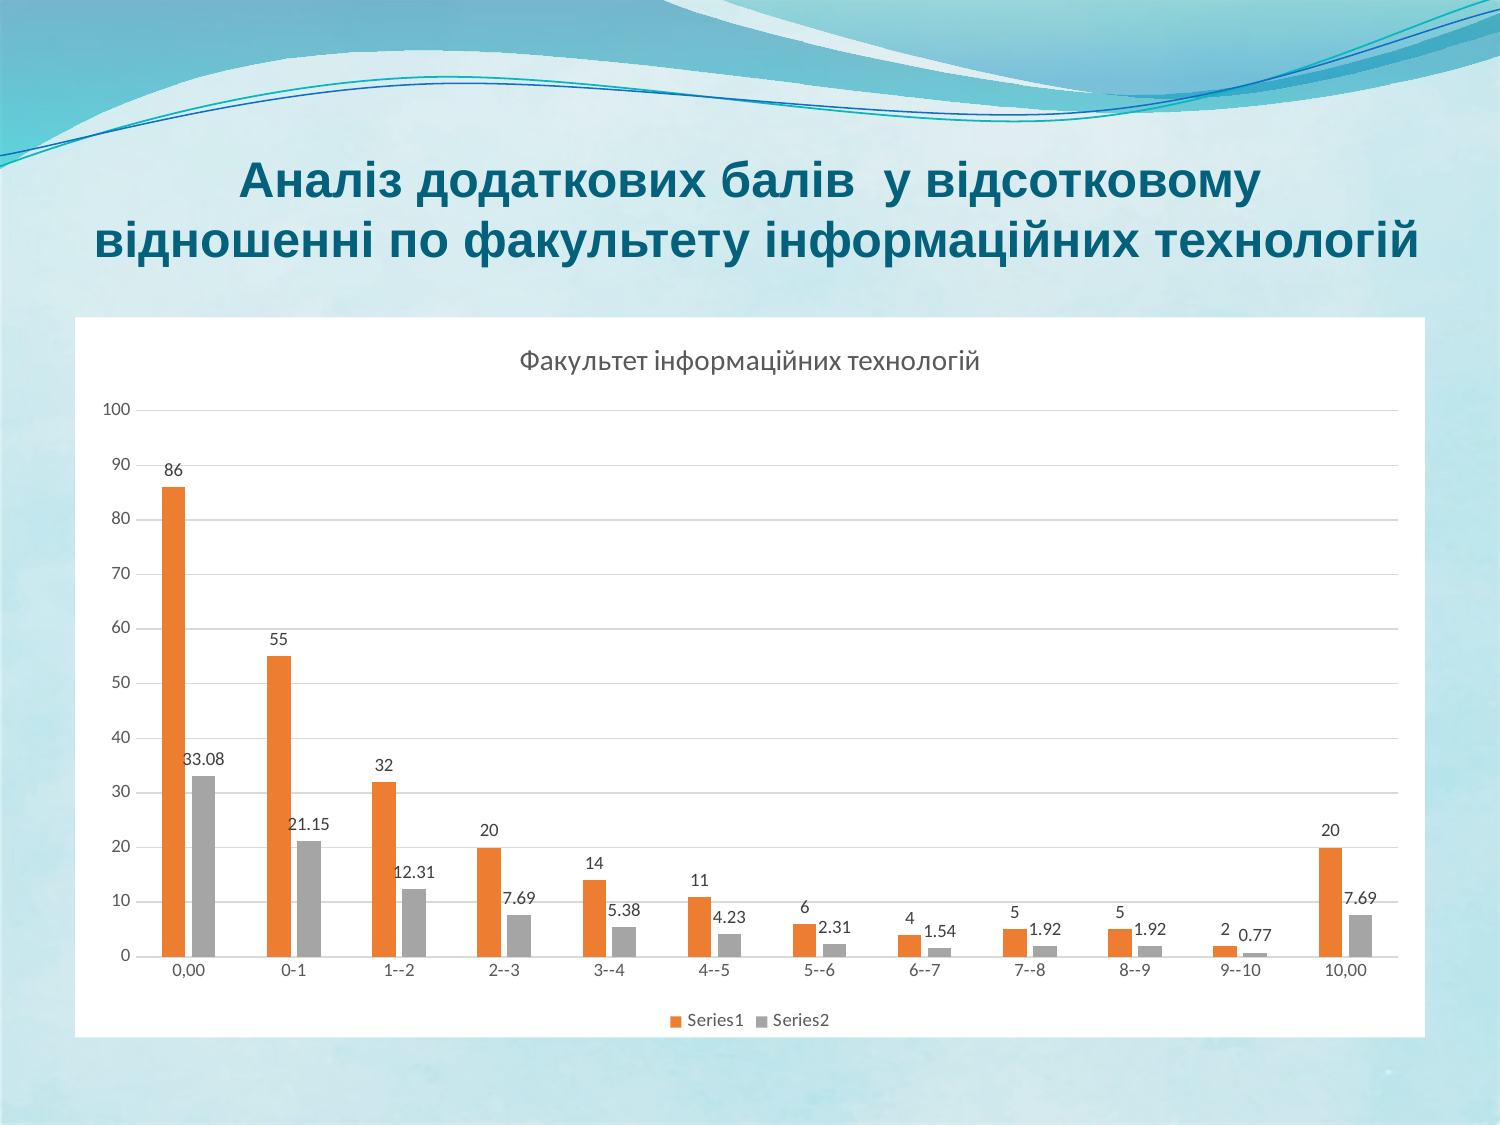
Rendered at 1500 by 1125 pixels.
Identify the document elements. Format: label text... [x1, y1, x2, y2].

title Аналіз додаткових балів у відсотковому відношенні по факультету інформаційних технологій [75, 115, 1425, 268]
chart [74, 317, 1426, 1038]
